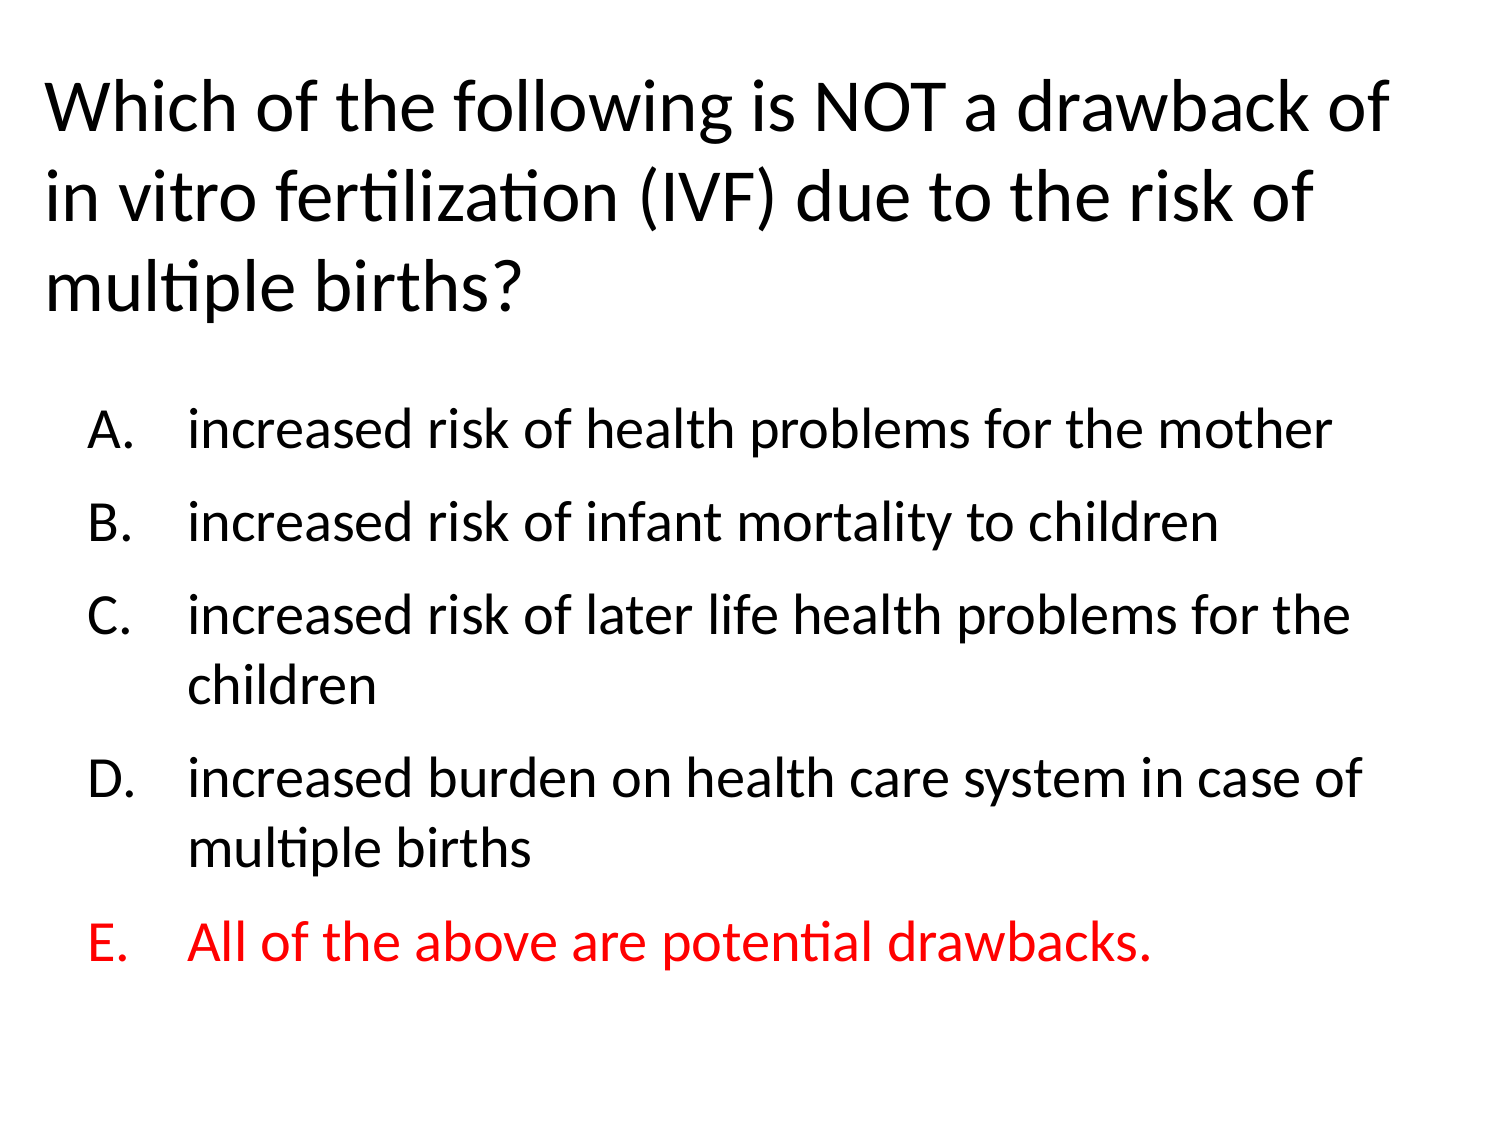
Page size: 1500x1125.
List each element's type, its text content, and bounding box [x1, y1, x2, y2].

title Which of the following is NOT a drawback of in vitro fertilization (IVF) due to the risk of multiple births? [29, 33, 1463, 350]
list increased risk of health problems for the mother increased risk of infant mortality to children increased risk of later life health problems for the children increased burden on health care system in case of multiple births All of the above are potential drawbacks. [72, 382, 1434, 1090]
